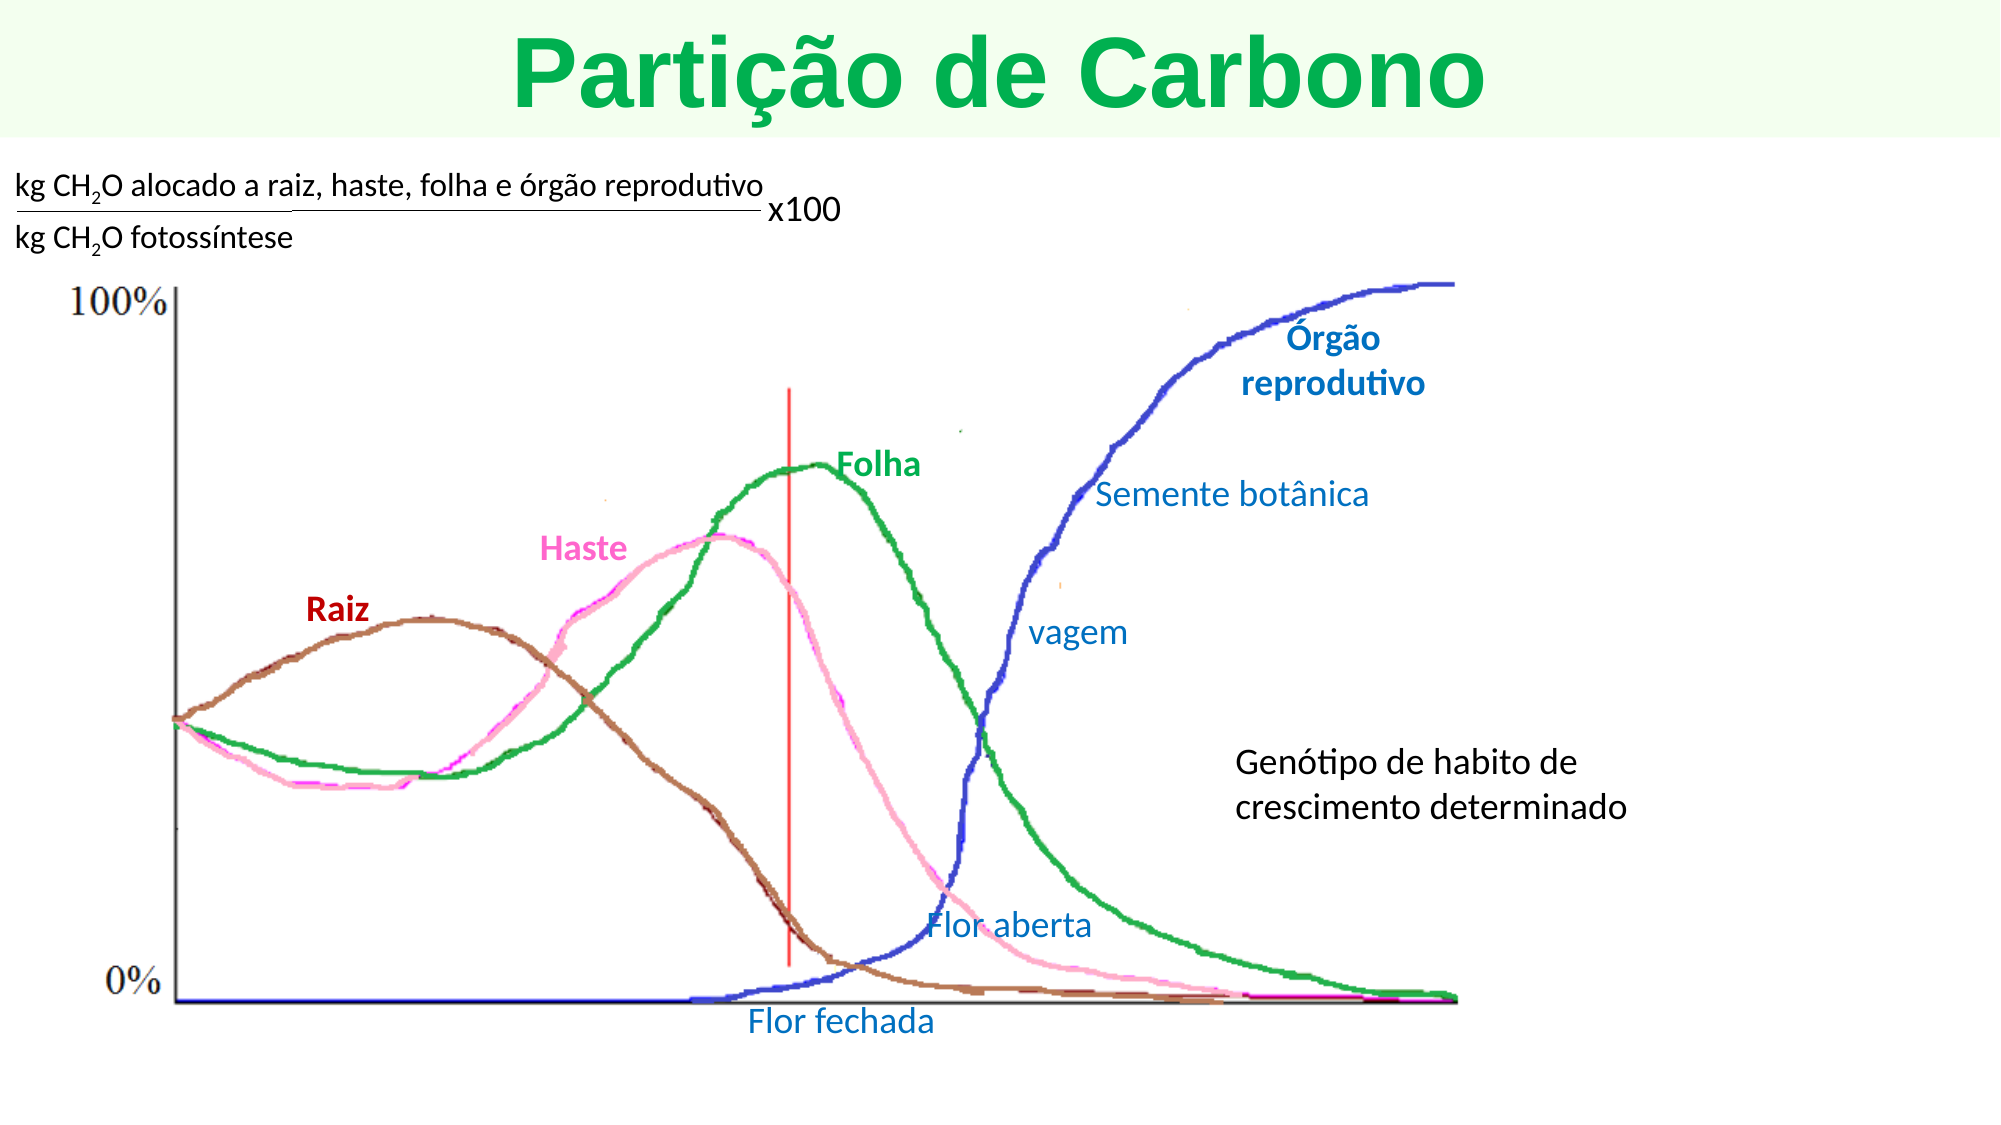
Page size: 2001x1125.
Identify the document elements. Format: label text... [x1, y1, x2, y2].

text_box kg CH2O fotossíntese [0, 216, 613, 268]
text_box x100 [753, 176, 910, 236]
picture [69, 262, 1466, 1013]
text_box kg CH2O alocado a raiz, haste, folha e órgão reprodutivo [0, 155, 872, 216]
text_box Flor fechada [733, 1013, 958, 1048]
text_box Partição de Carbono [0, 0, 2000, 138]
text_box Genótipo de habito de crescimento determinado [1466, 729, 1682, 835]
